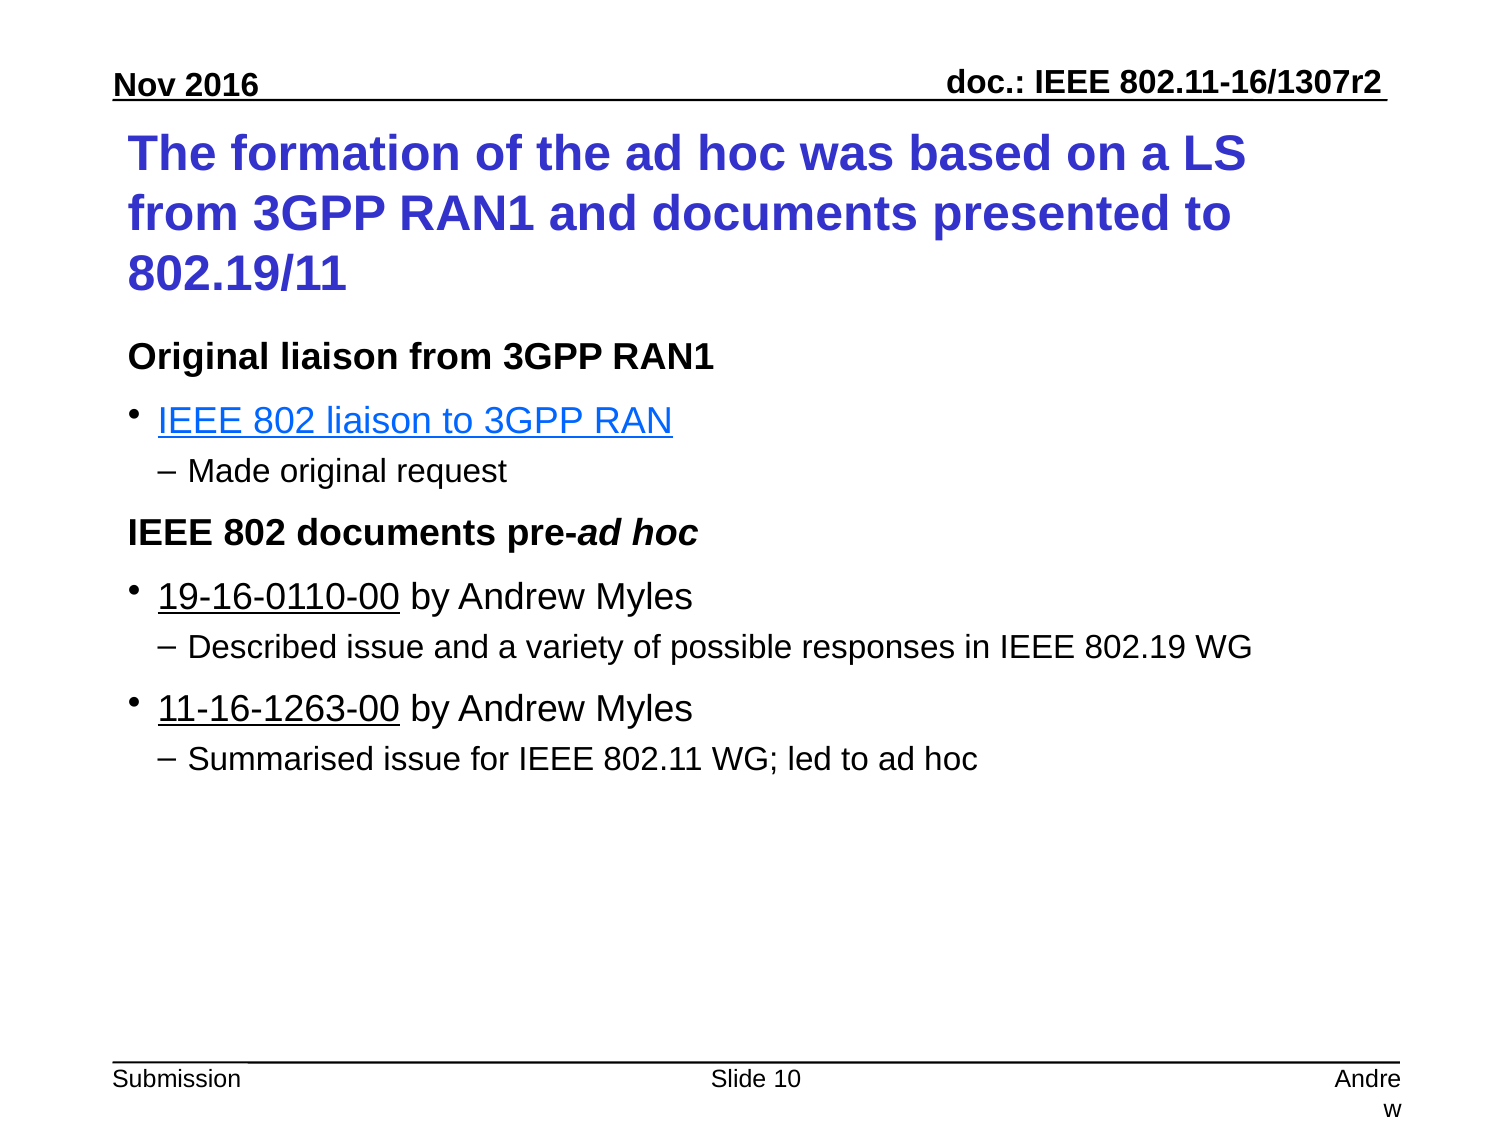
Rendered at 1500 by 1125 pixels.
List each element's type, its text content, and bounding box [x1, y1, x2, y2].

slide_number Slide 10 [709, 1061, 803, 1093]
footer Andrew Myles, Cisco [1320, 1061, 1402, 1093]
list Original liaison from 3GPP RAN1 IEEE 802 liaison to 3GPP RAN Made original request IEEE 802 documents pre-ad hoc 19-16-0110-00 by Andrew Myles Described issue and a variety of possible responses in IEEE 802.19 WG 11-16-1263-00 by Andrew Myles Summarised issue for IEEE 802.11 WG; led to ad hoc [112, 324, 1388, 1000]
title The formation of the ad hoc was based on a LS from 3GPP RAN1 and documents presented to 802.19/11 [112, 112, 1388, 288]
